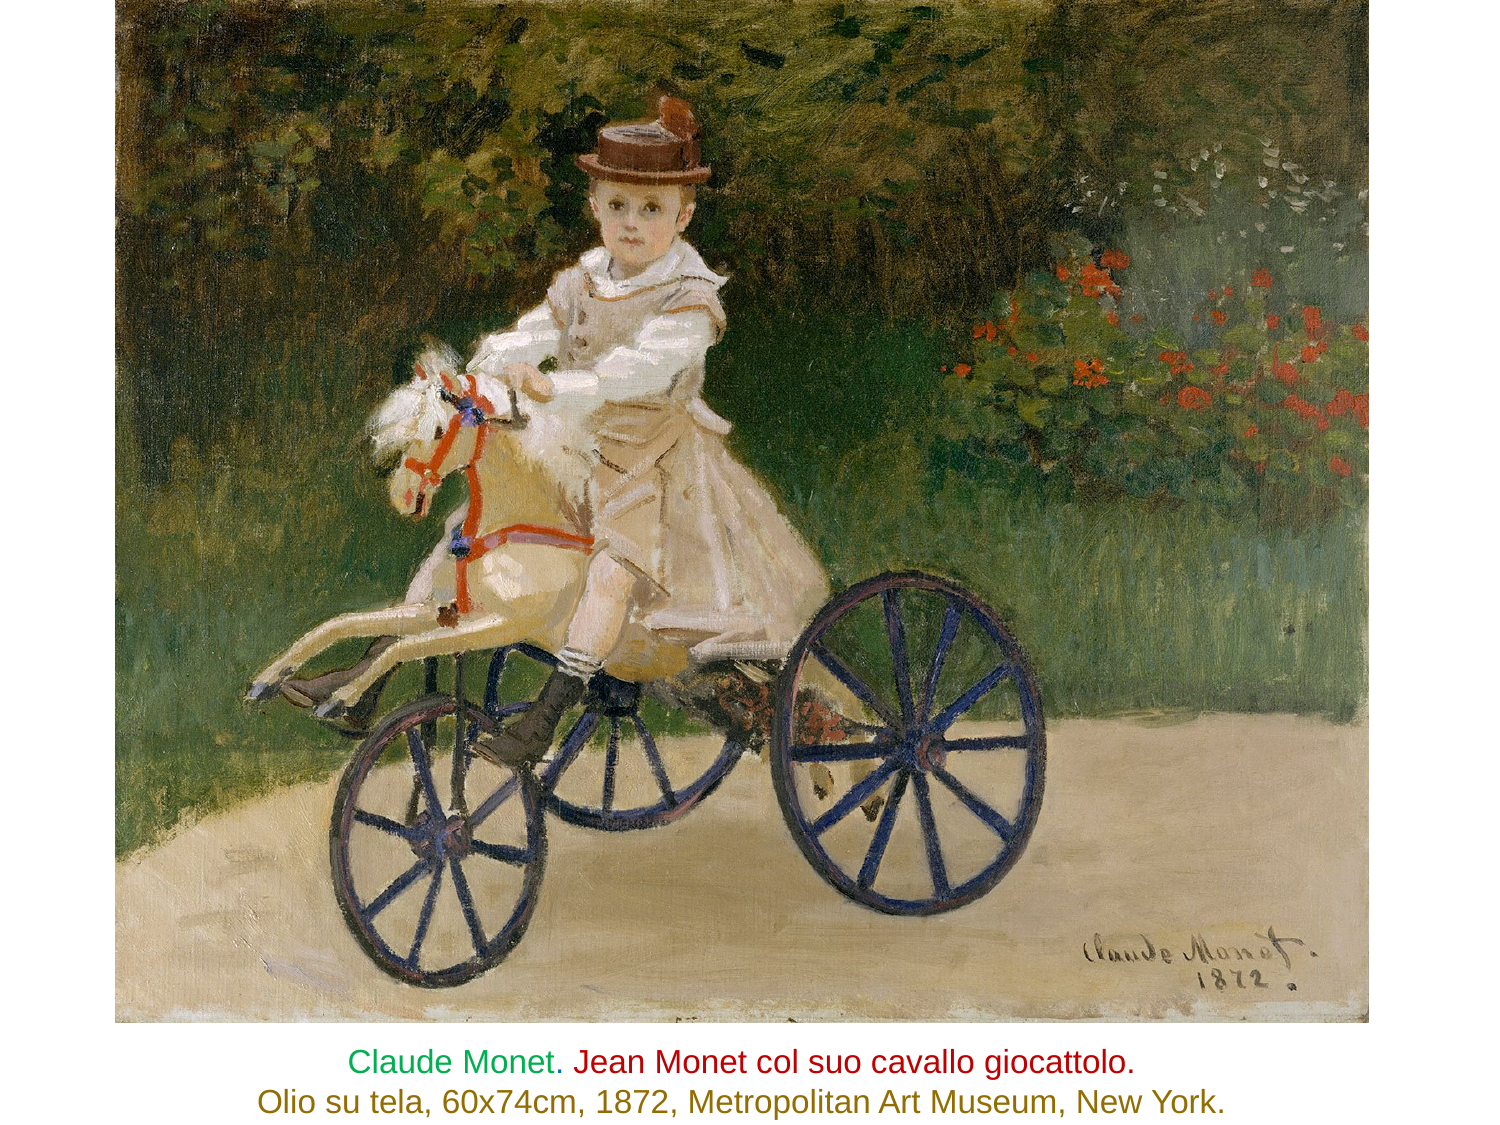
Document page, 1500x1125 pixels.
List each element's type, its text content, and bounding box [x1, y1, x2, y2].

picture [115, 0, 1369, 1023]
title Claude Monet. Jean Monet col suo cavallo giocattolo. Olio su tela, 60x74cm, 1872, Metropolitan Art Museum, New York. [75, 1035, 1410, 1125]
